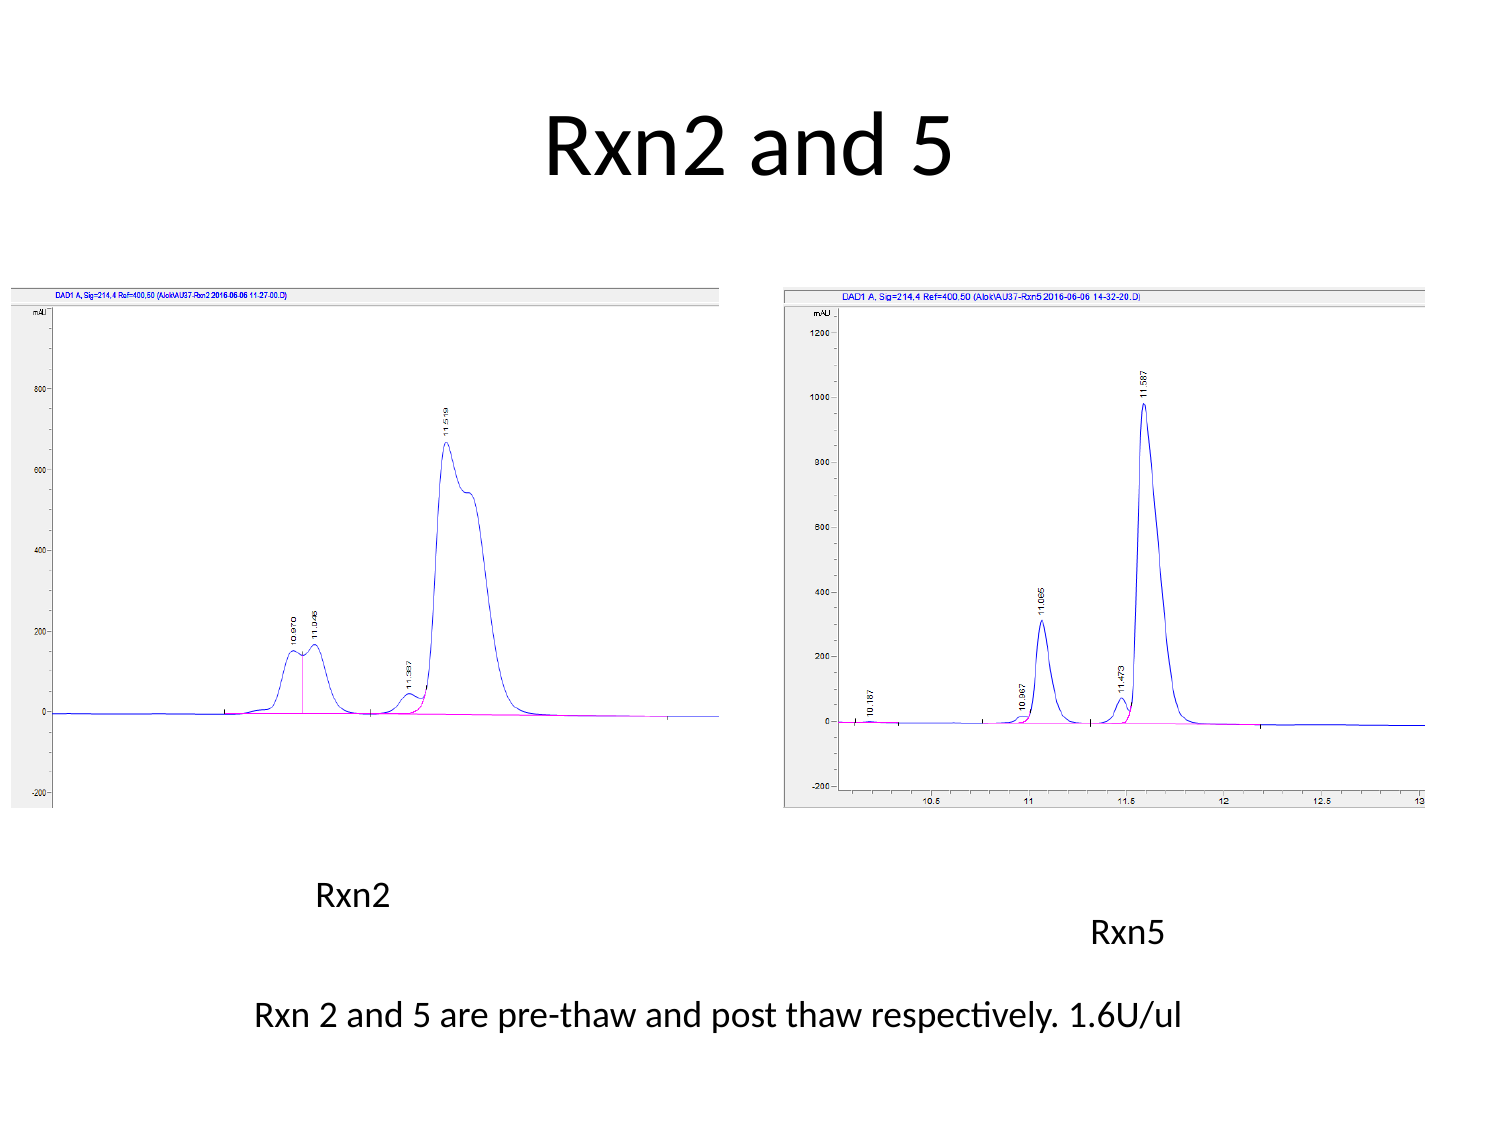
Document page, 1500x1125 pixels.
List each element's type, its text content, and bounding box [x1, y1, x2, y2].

text_box Rxn5 [1075, 899, 1181, 960]
text_box Rxn 2 and 5 are pre-thaw and post thaw respectively. 1.6U/ul [239, 982, 1199, 1042]
text_box Rxn2 [300, 862, 406, 923]
title Rxn2 and 5 [75, 45, 1425, 233]
picture [783, 287, 1426, 808]
picture [11, 287, 719, 808]
